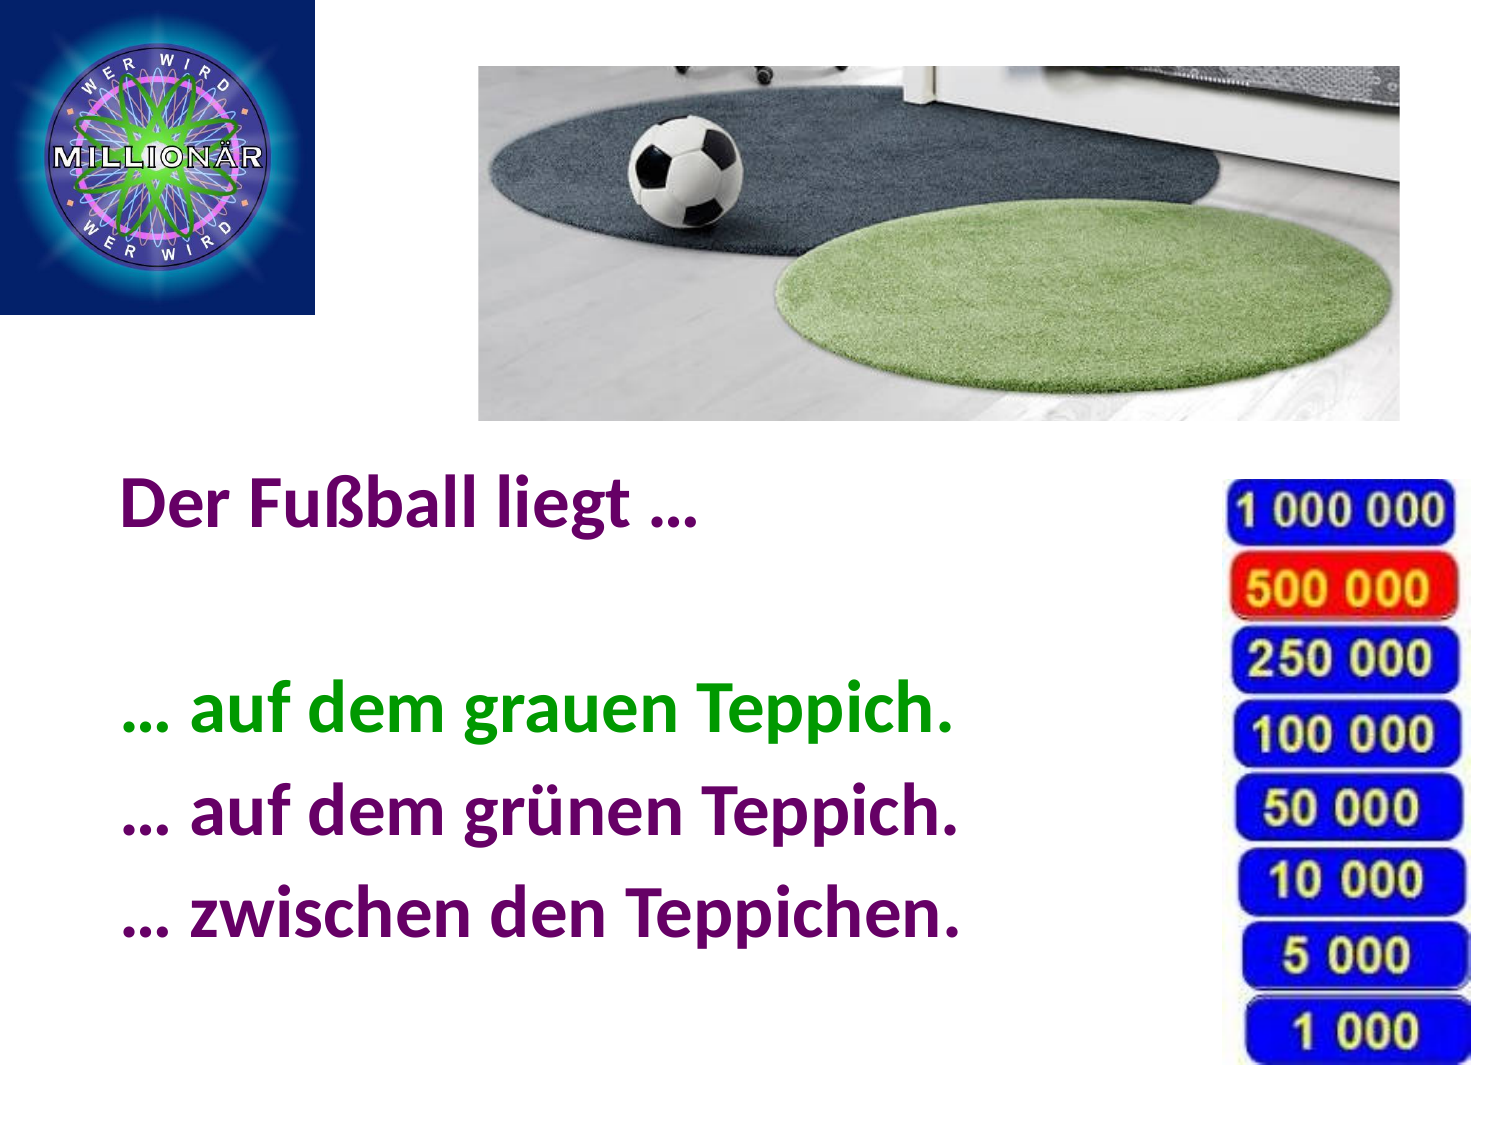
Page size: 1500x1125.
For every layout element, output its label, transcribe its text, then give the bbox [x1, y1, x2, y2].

picture [477, 66, 1400, 421]
text_box Der Fußball liegt … … auf dem grauen Teppich. … auf dem grünen Teppich. … zwischen den Teppichen. [105, 432, 979, 961]
picture [0, 0, 315, 315]
picture [1222, 479, 1471, 1065]
